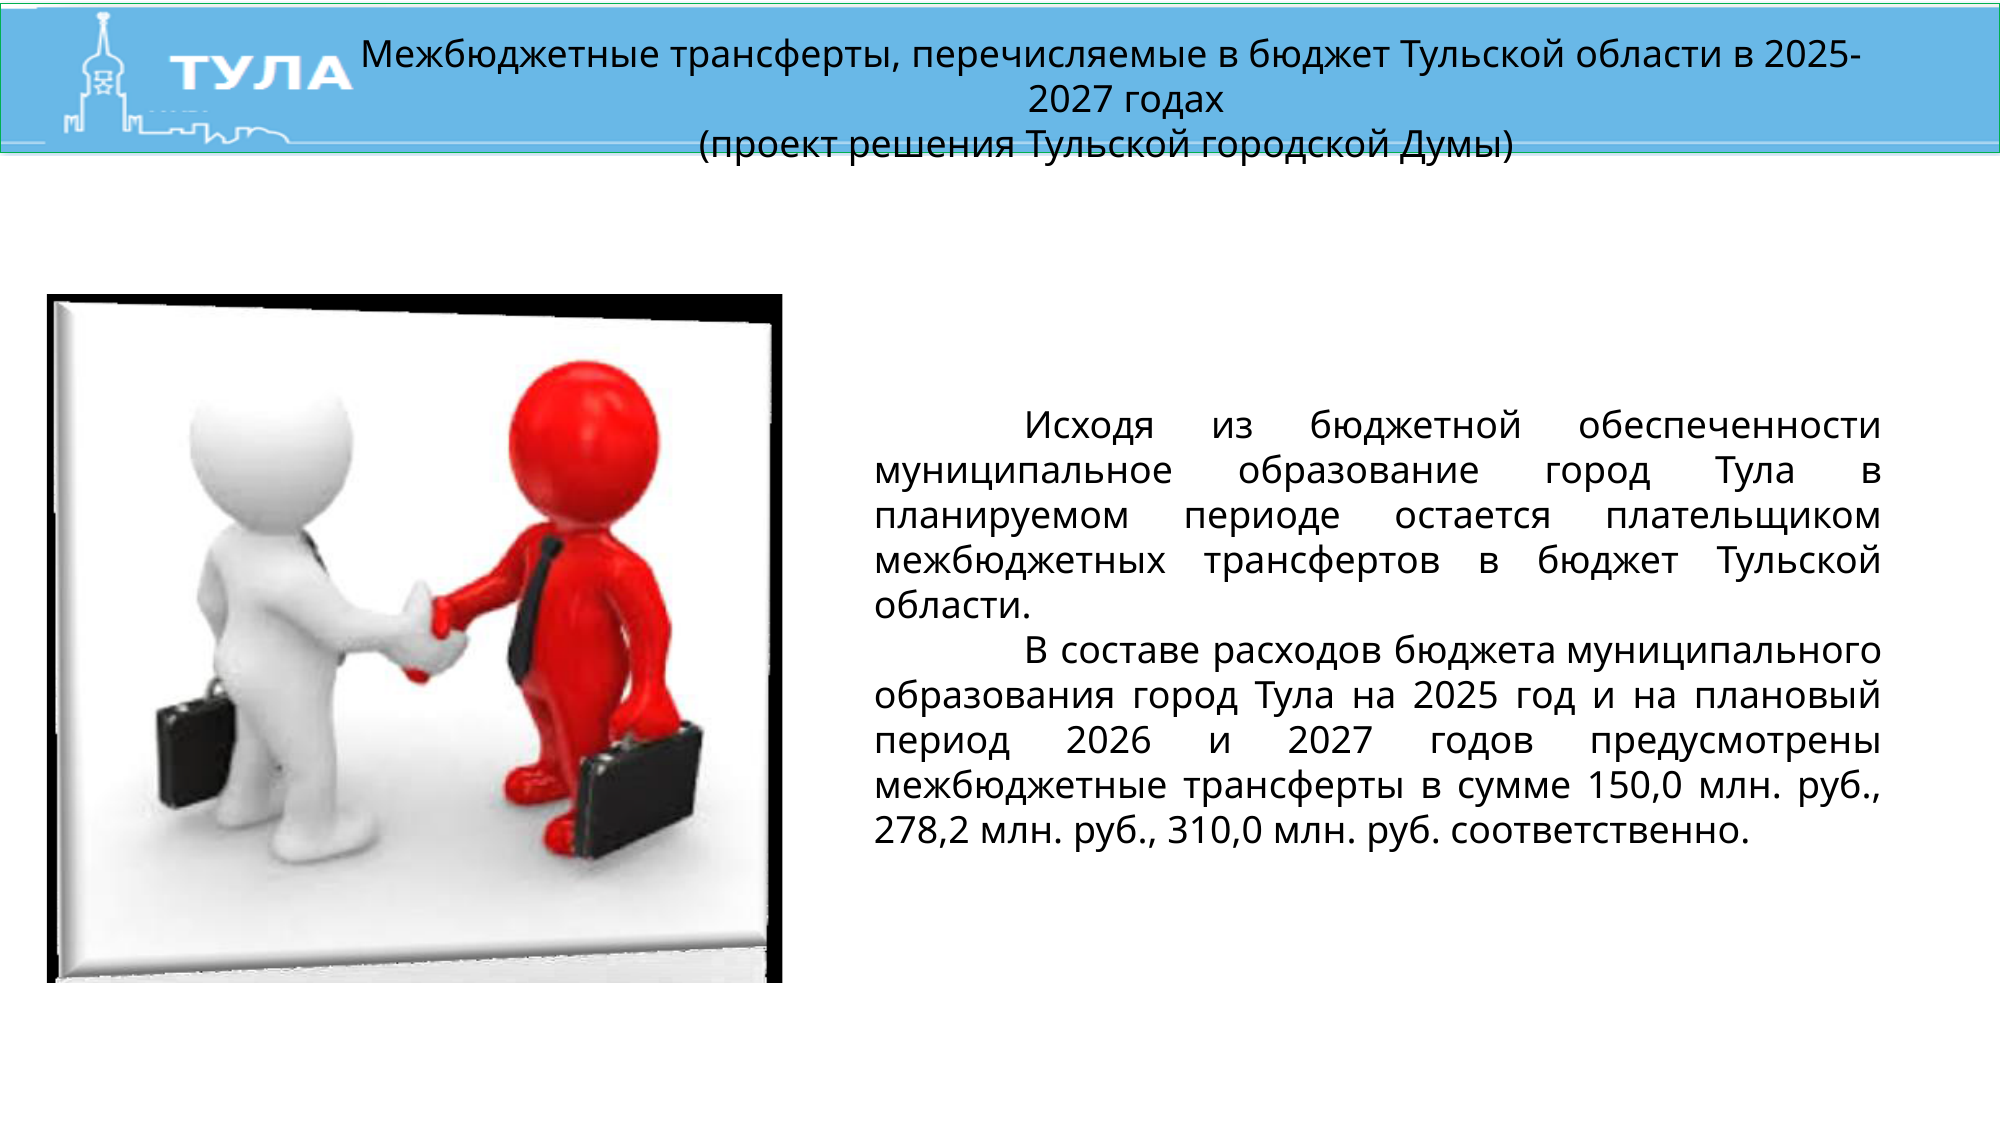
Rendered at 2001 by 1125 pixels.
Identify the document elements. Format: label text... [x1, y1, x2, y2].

text_box Исходя из бюджетной обеспеченности муниципальное образование город Тула в планируемом периоде остается плательщиком межбюджетных трансфертов в бюджет Тульской области. В составе расходов бюджета муниципального образования город Тула на 2025 год и на плановый период 2026 и 2027 годов предусмотрены межбюджетные трансферты в сумме 150,0 млн. руб., 278,2 млн. руб., 310,0 млн. руб. соответственно. [859, 393, 1898, 859]
picture [46, 294, 783, 983]
picture [0, 3, 2000, 153]
text_box Межбюджетные трансферты, перечисляемые в бюджет Тульской области в 2025-2027 годах (проект решения Тульской городской Думы) [325, 153, 1898, 218]
